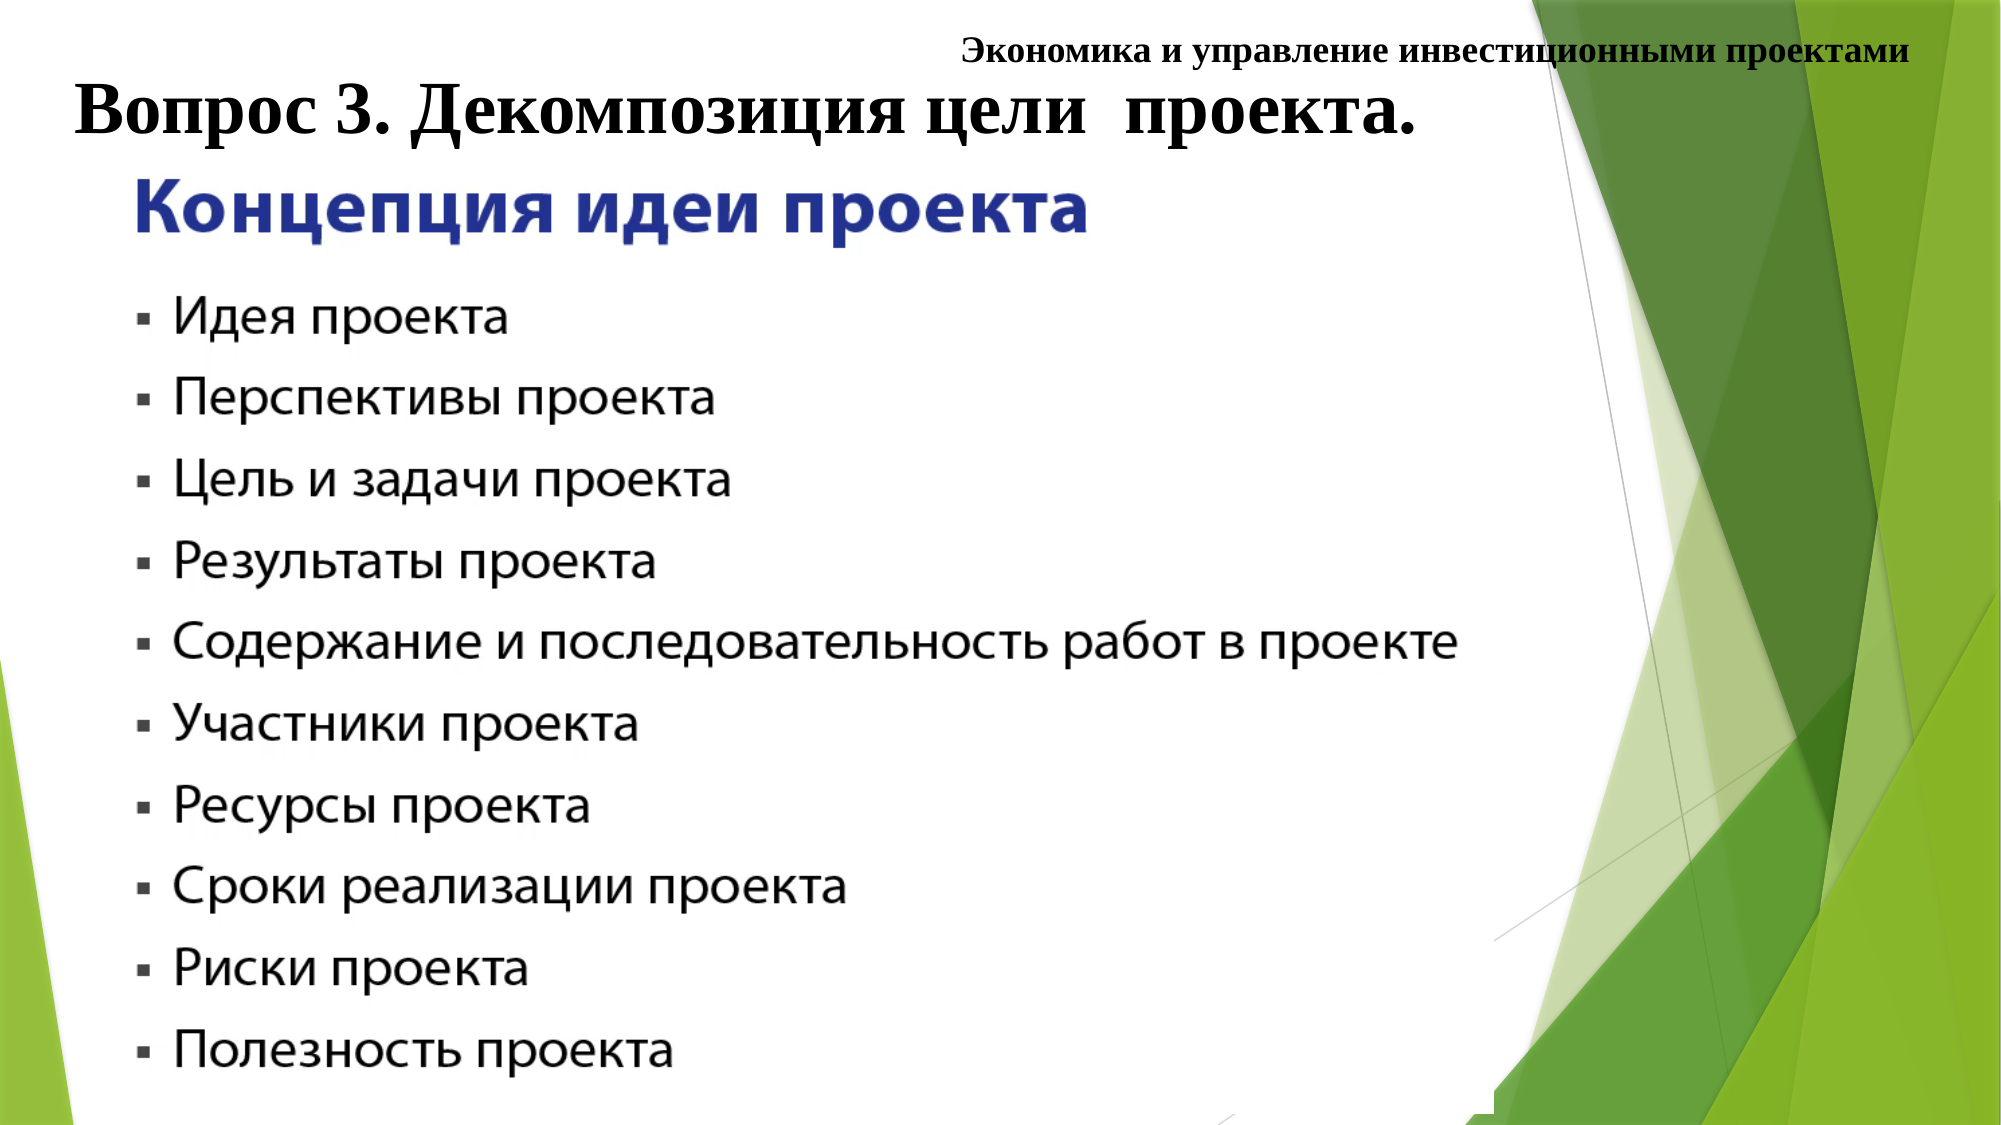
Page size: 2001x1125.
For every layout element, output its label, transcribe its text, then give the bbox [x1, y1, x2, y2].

text_box Вопрос 3. Декомпозиция цели проекта. [59, 51, 1952, 160]
text_box Экономика и управление инвестиционными проектами [945, 17, 1985, 102]
picture [71, 147, 1494, 1114]
